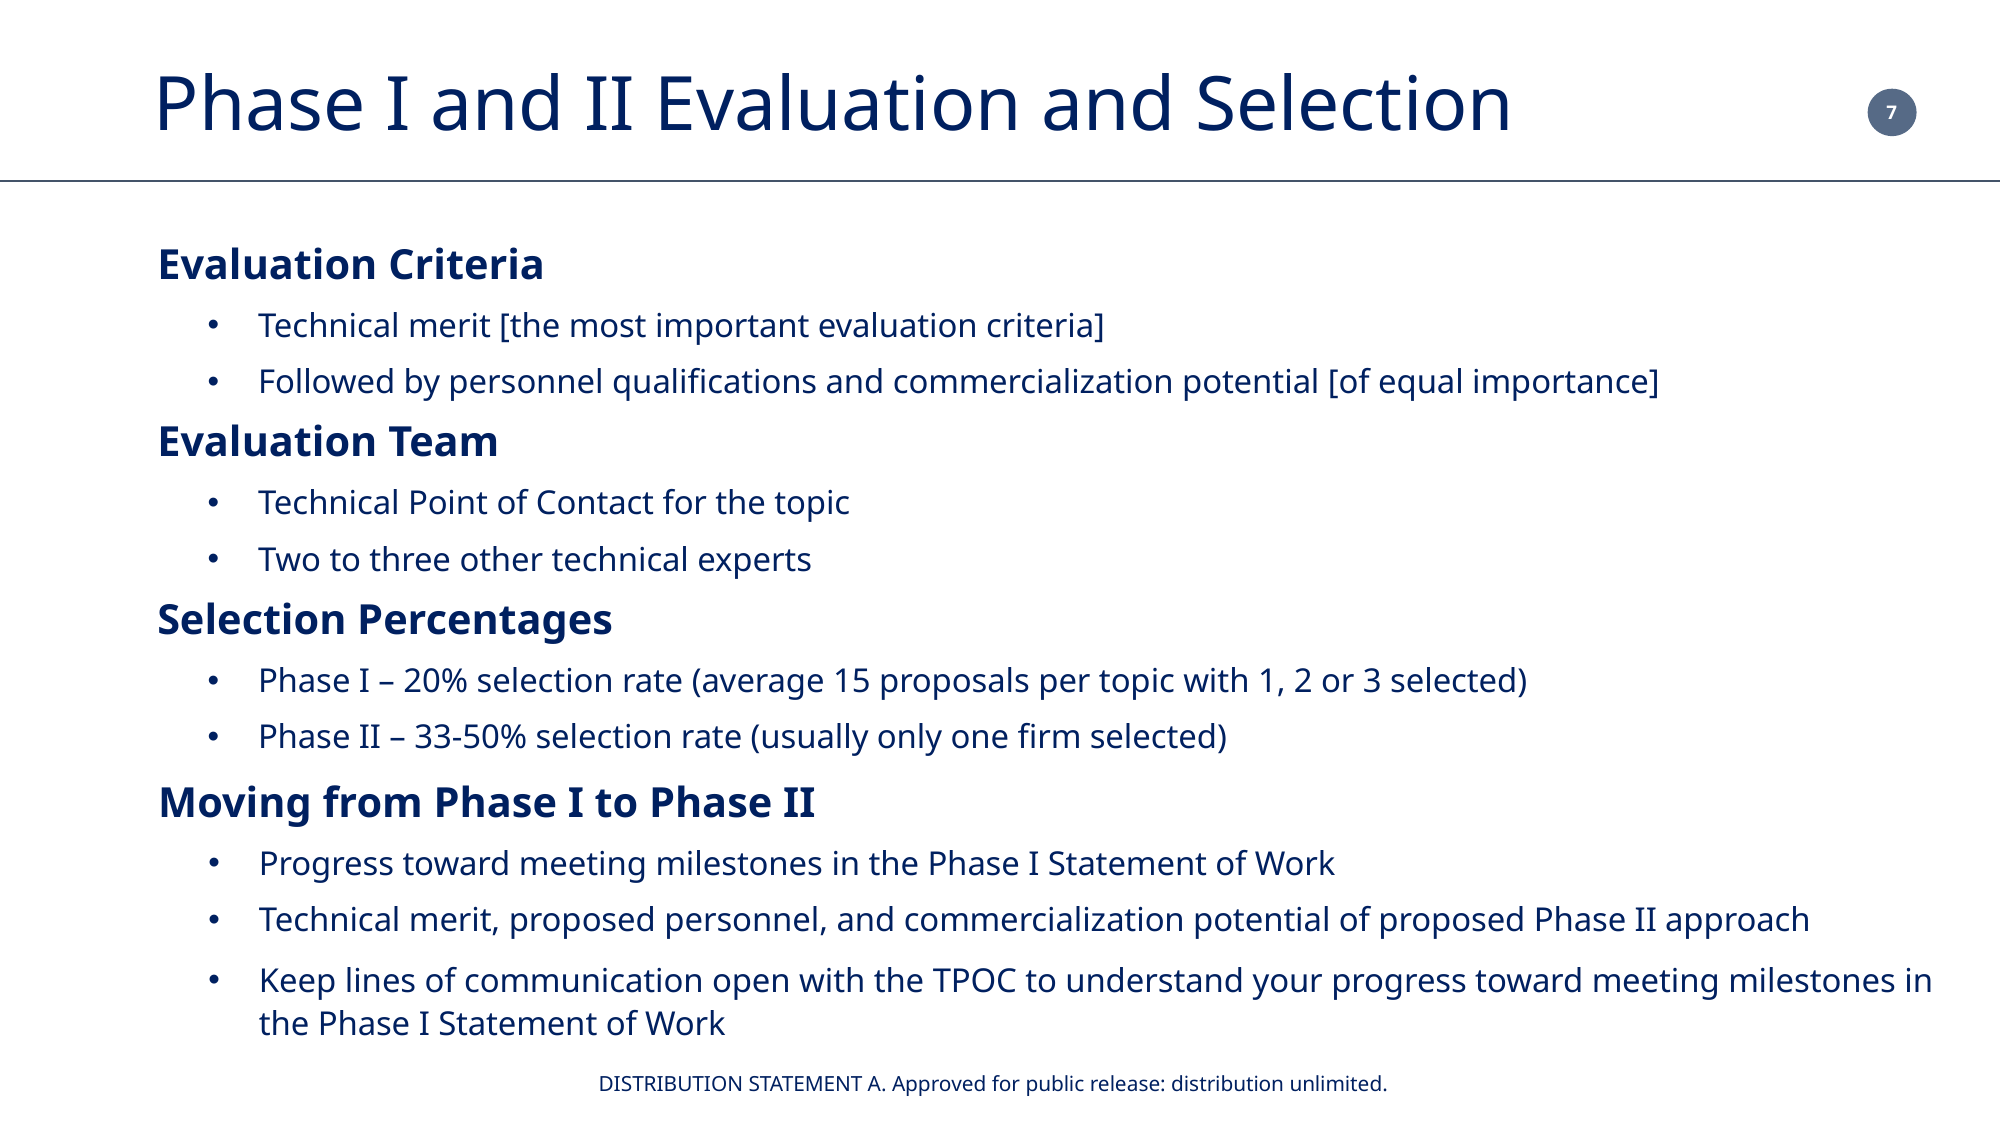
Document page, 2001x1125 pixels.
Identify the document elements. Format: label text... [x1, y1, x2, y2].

title Phase I and II Evaluation and Selection [123, 24, 1849, 189]
text_box DISTRIBUTION STATEMENT A. Approved for public release: distribution unlimited. [477, 1063, 1515, 1103]
list Evaluation Criteria Technical merit [the most important evaluation criteria] Followed by personnel qualifications and commercialization potential [of equal importance] Evaluation Team Technical Point of Contact for the topic Two to three other technical experts Selection Percentages Phase I – 20% selection rate (average 15 proposals per topic with 1, 2 or 3 selected) Phase II – 33-50% selection rate (usually only one firm selected) Moving from Phase I to Phase II Progress toward meeting milestones in the Phase I Statement of Work Technical merit, proposed personnel, and commercialization potential of proposed Phase II approach Keep lines of communication open with the TPOC to understand your progress toward meeting milestones in the Phase I Statement of Work [127, 228, 1977, 1064]
